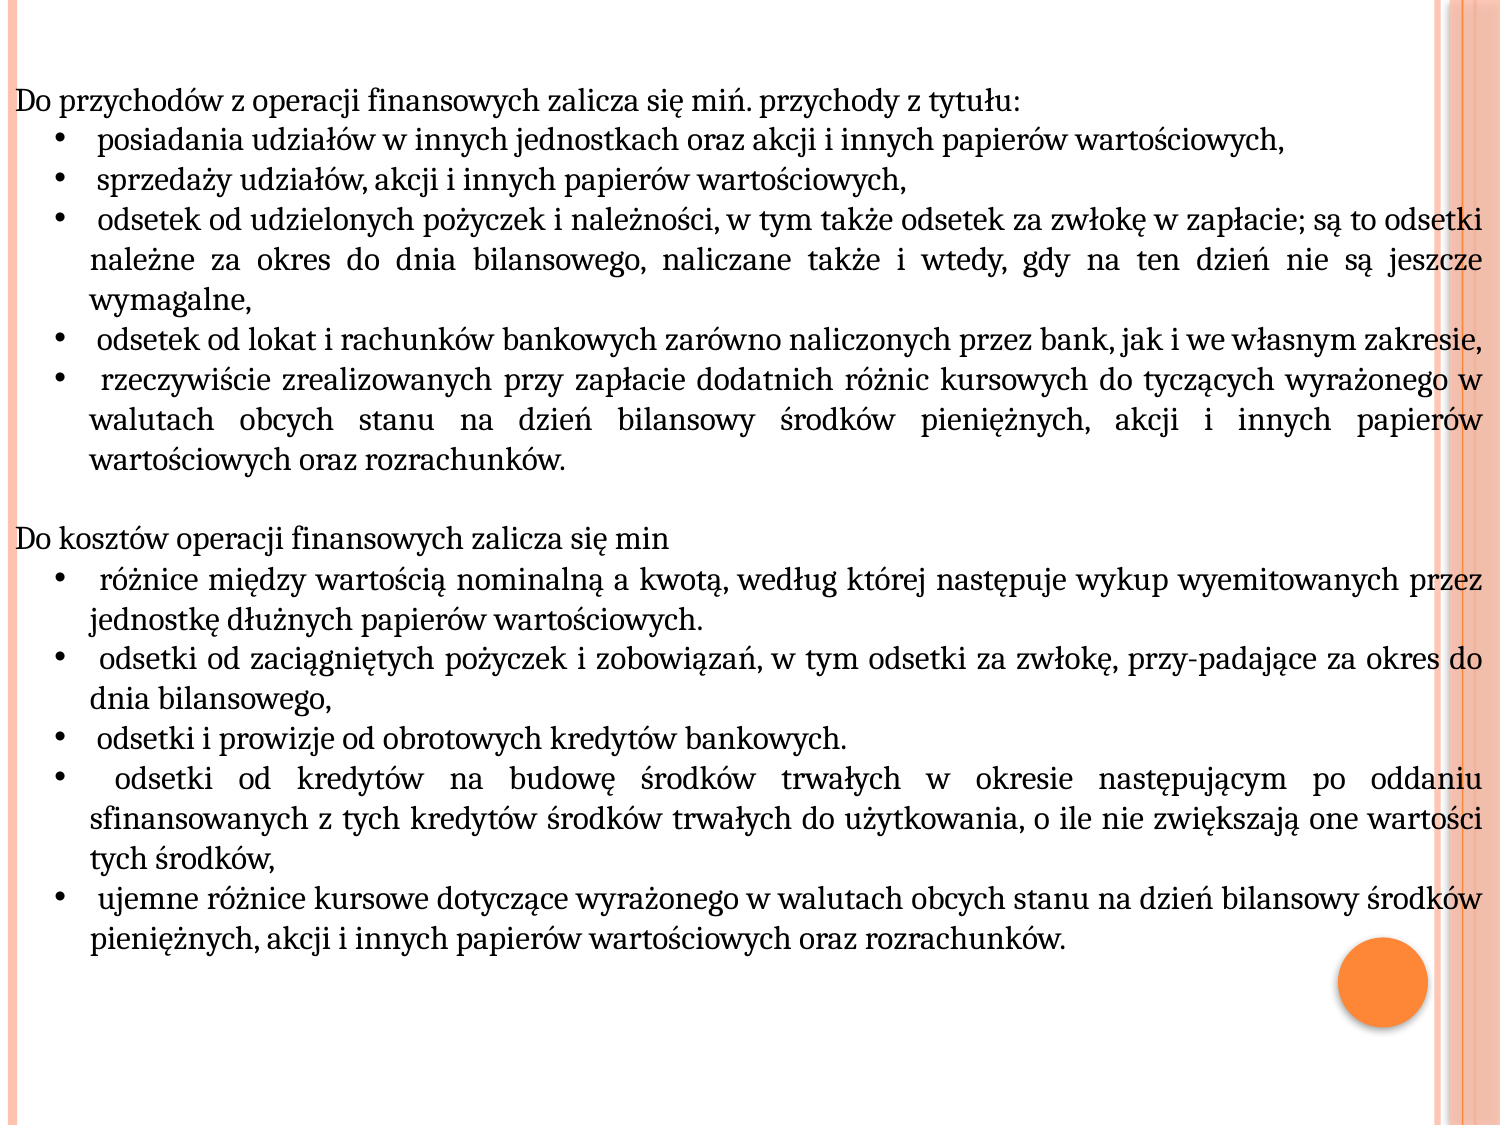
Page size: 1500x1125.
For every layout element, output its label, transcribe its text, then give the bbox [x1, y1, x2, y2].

text_box Do przychodów z operacji finansowych zalicza się miń. przychody z tytułu: posiadania udziałów w innych jednostkach oraz akcji i innych papierów wartościowych, sprzedaży udziałów, akcji i innych papierów wartościowych, odsetek od udzielonych pożyczek i należności, w tym także odsetek za zwłokę w zapłacie; są to odsetki należne za okres do dnia bilansowego, naliczane także i wtedy, gdy na ten dzień nie są jeszcze wymagalne, odsetek od lokat i rachunków bankowych zarówno naliczonych przez bank, jak i we własnym zakresie, rzeczywiście zrealizowanych przy zapłacie dodatnich różnic kursowych do tyczących wyrażonego w walutach obcych stanu na dzień bilansowy środków pieniężnych, akcji i innych papierów wartościowych oraz rozrachunków. Do kosztów operacji finansowych zalicza się min różnice między wartością nominalną a kwotą, według której następuje wykup wyemitowanych przez jednostkę dłużnych papierów wartościowych. odsetki od zaciągniętych pożyczek i zobowiązań, w tym odsetki za zwłokę, przy-padające za okres do dnia bilansowego, odsetki i prowizje od obrotowych kredytów bankowych. odsetki od kredytów na budowę środków trwałych w okresie następującym po oddaniu sfinansowanych z tych kredytów środków trwałych do użytkowania, o ile nie zwiększają one wartości tych środków, ujemne różnice kursowe dotyczące wyrażonego w walutach obcych stanu na dzień bilansowy środków pieniężnych, akcji i innych papierów wartościowych oraz rozrachunków. [0, 70, 1500, 1004]
